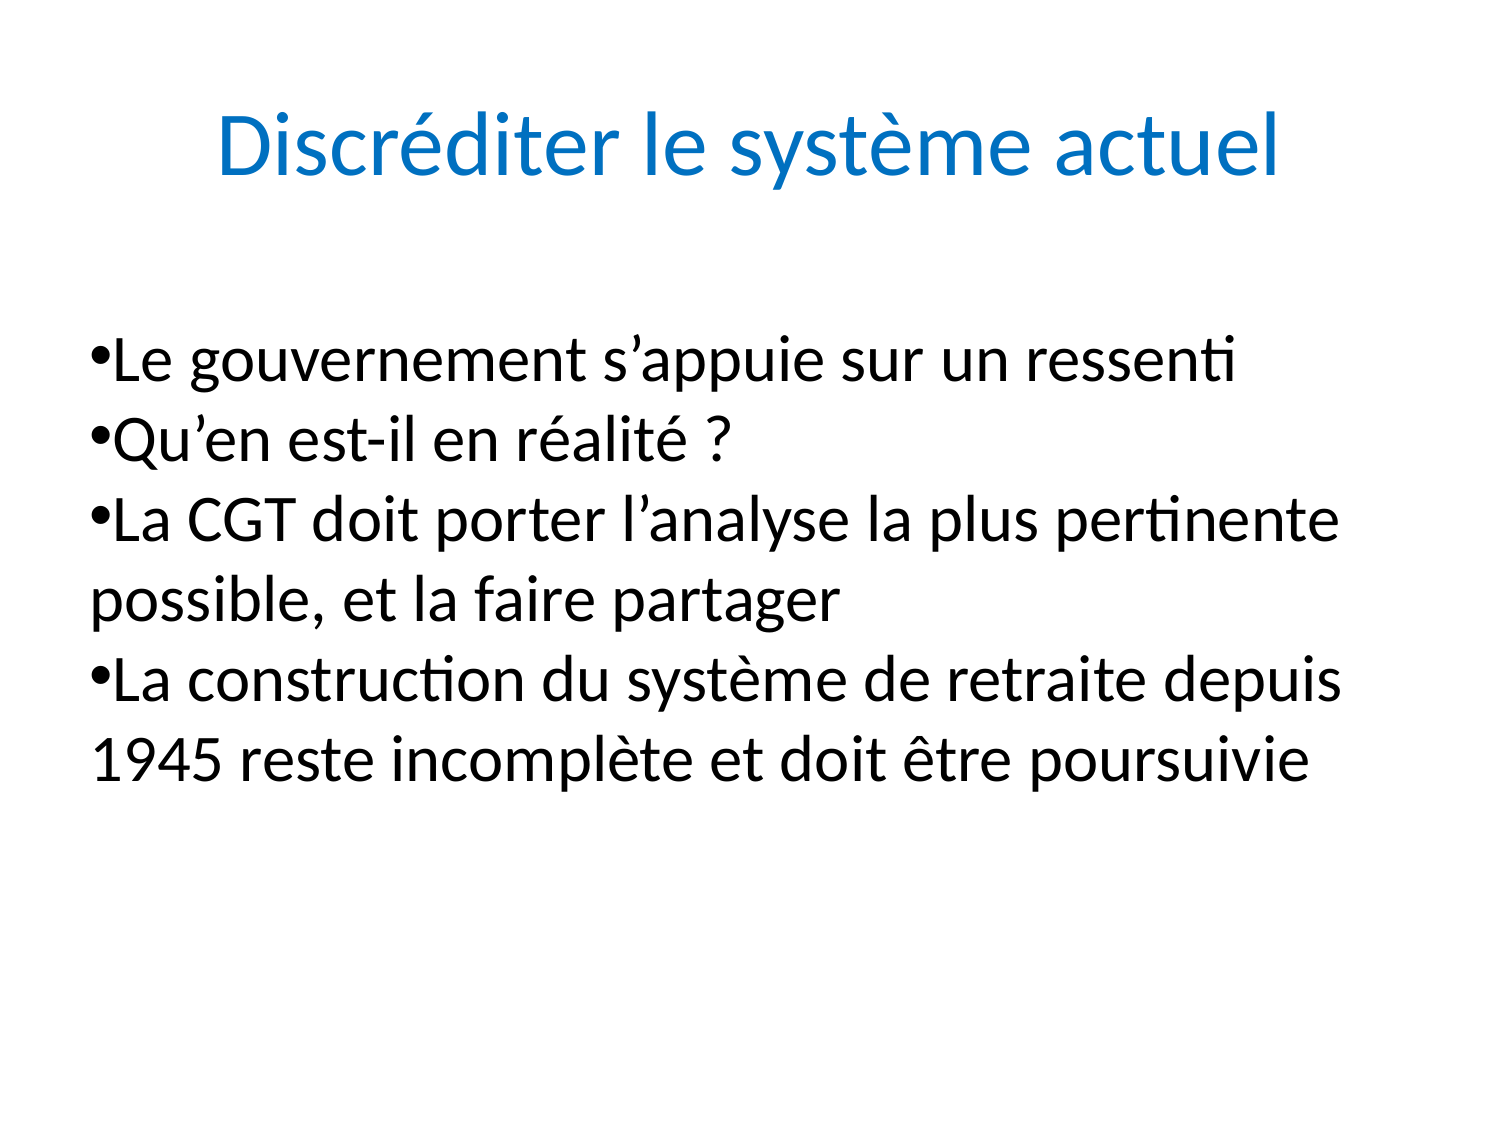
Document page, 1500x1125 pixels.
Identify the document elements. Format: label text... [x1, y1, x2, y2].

text_box Discréditer le système actuel [74, 45, 1425, 233]
text_box Le gouvernement s’appuie sur un ressenti Qu’en est-il en réalité ? La CGT doit porter l’analyse la plus pertinente possible, et la faire partager La construction du système de retraite depuis 1945 reste incomplète et doit être poursuivie [74, 262, 1425, 1005]
